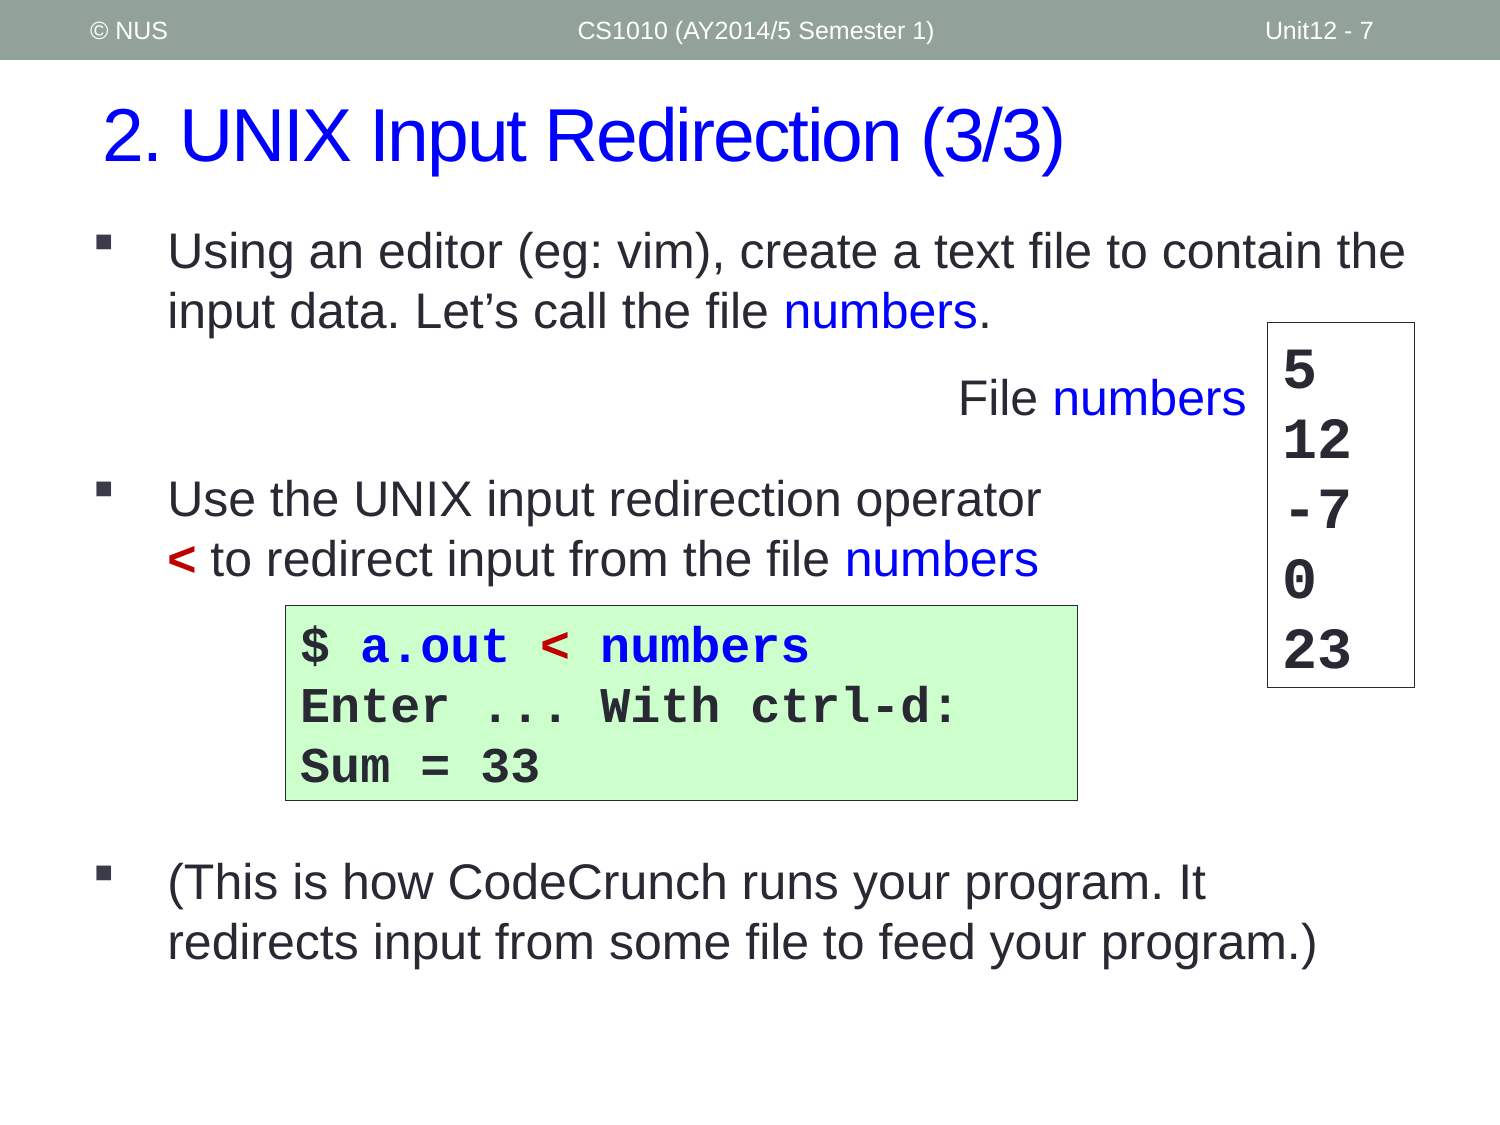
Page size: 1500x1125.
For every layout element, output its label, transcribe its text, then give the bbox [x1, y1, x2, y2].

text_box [942, 322, 1415, 692]
text_box Using an editor (eg: vim), create a text file to contain the input data. Let’s call the file numbers. [77, 211, 1425, 359]
text_box (This is how CodeCrunch runs your program. It redirects input from some file to feed your program.) [77, 842, 1415, 990]
text_box Use the UNIX input redirection operator < to redirect input from the file numbers [77, 458, 940, 606]
slide_number © NUS [75, 3, 550, 57]
title 2. UNIX Input Redirection (3/3) [87, 62, 1463, 200]
slide_number Unit12 - 7 [1250, 3, 1425, 57]
text_box $ a.out < numbers Enter ... With ctrl-d: Sum = 33 [285, 605, 1078, 801]
footer CS1010 (AY2014/5 Semester 1) [562, 3, 1238, 57]
